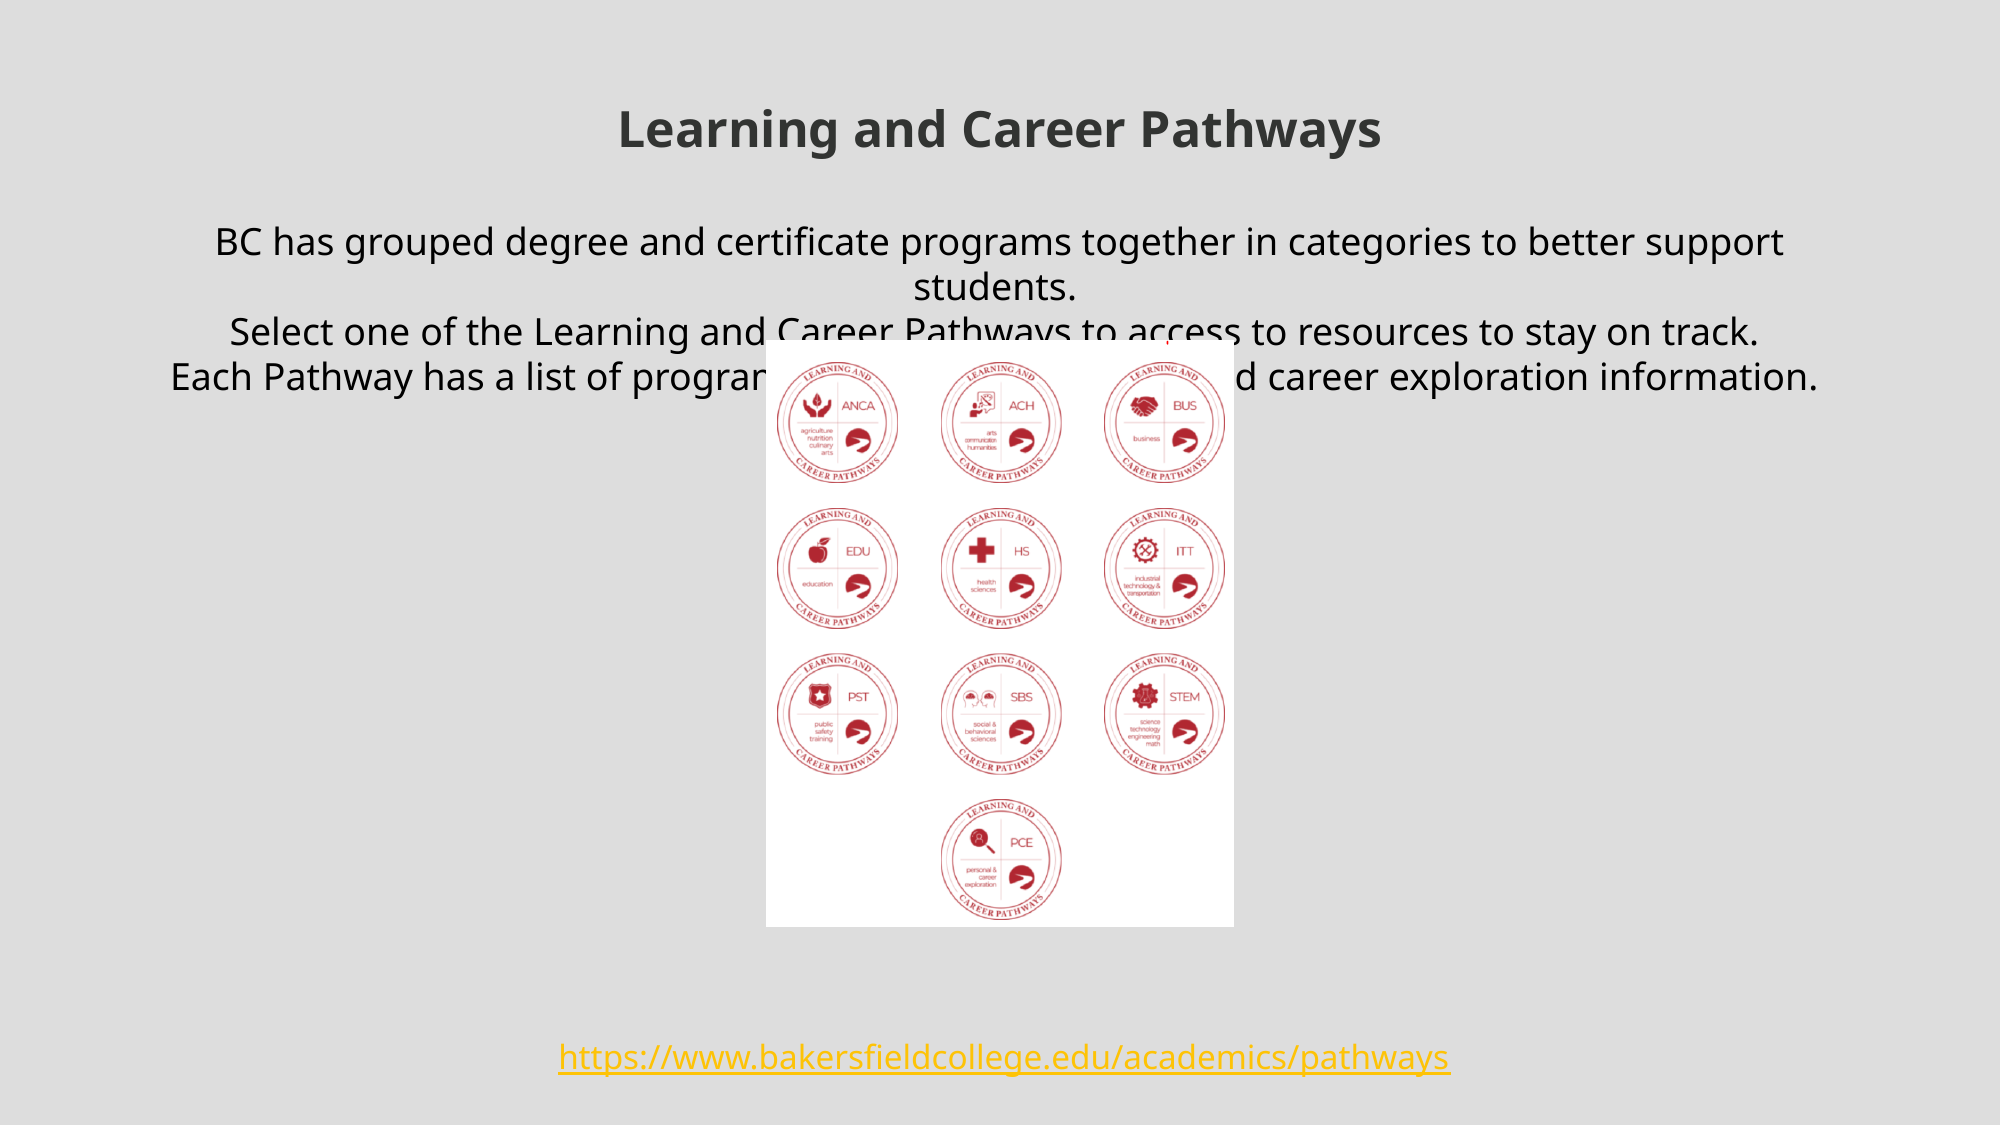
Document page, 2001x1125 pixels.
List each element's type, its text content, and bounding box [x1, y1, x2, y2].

text_box Learning and Career Pathways BC has grouped degree and certificate programs together in categories to better support students. Select one of the Learning and Career Pathways to access to resources to stay on track. Each Pathway has a list of programs, contacts for support and career exploration information. https://www.bakersfieldcollege.edu/academics/pathways [147, 82, 1853, 1097]
picture [766, 340, 1234, 927]
